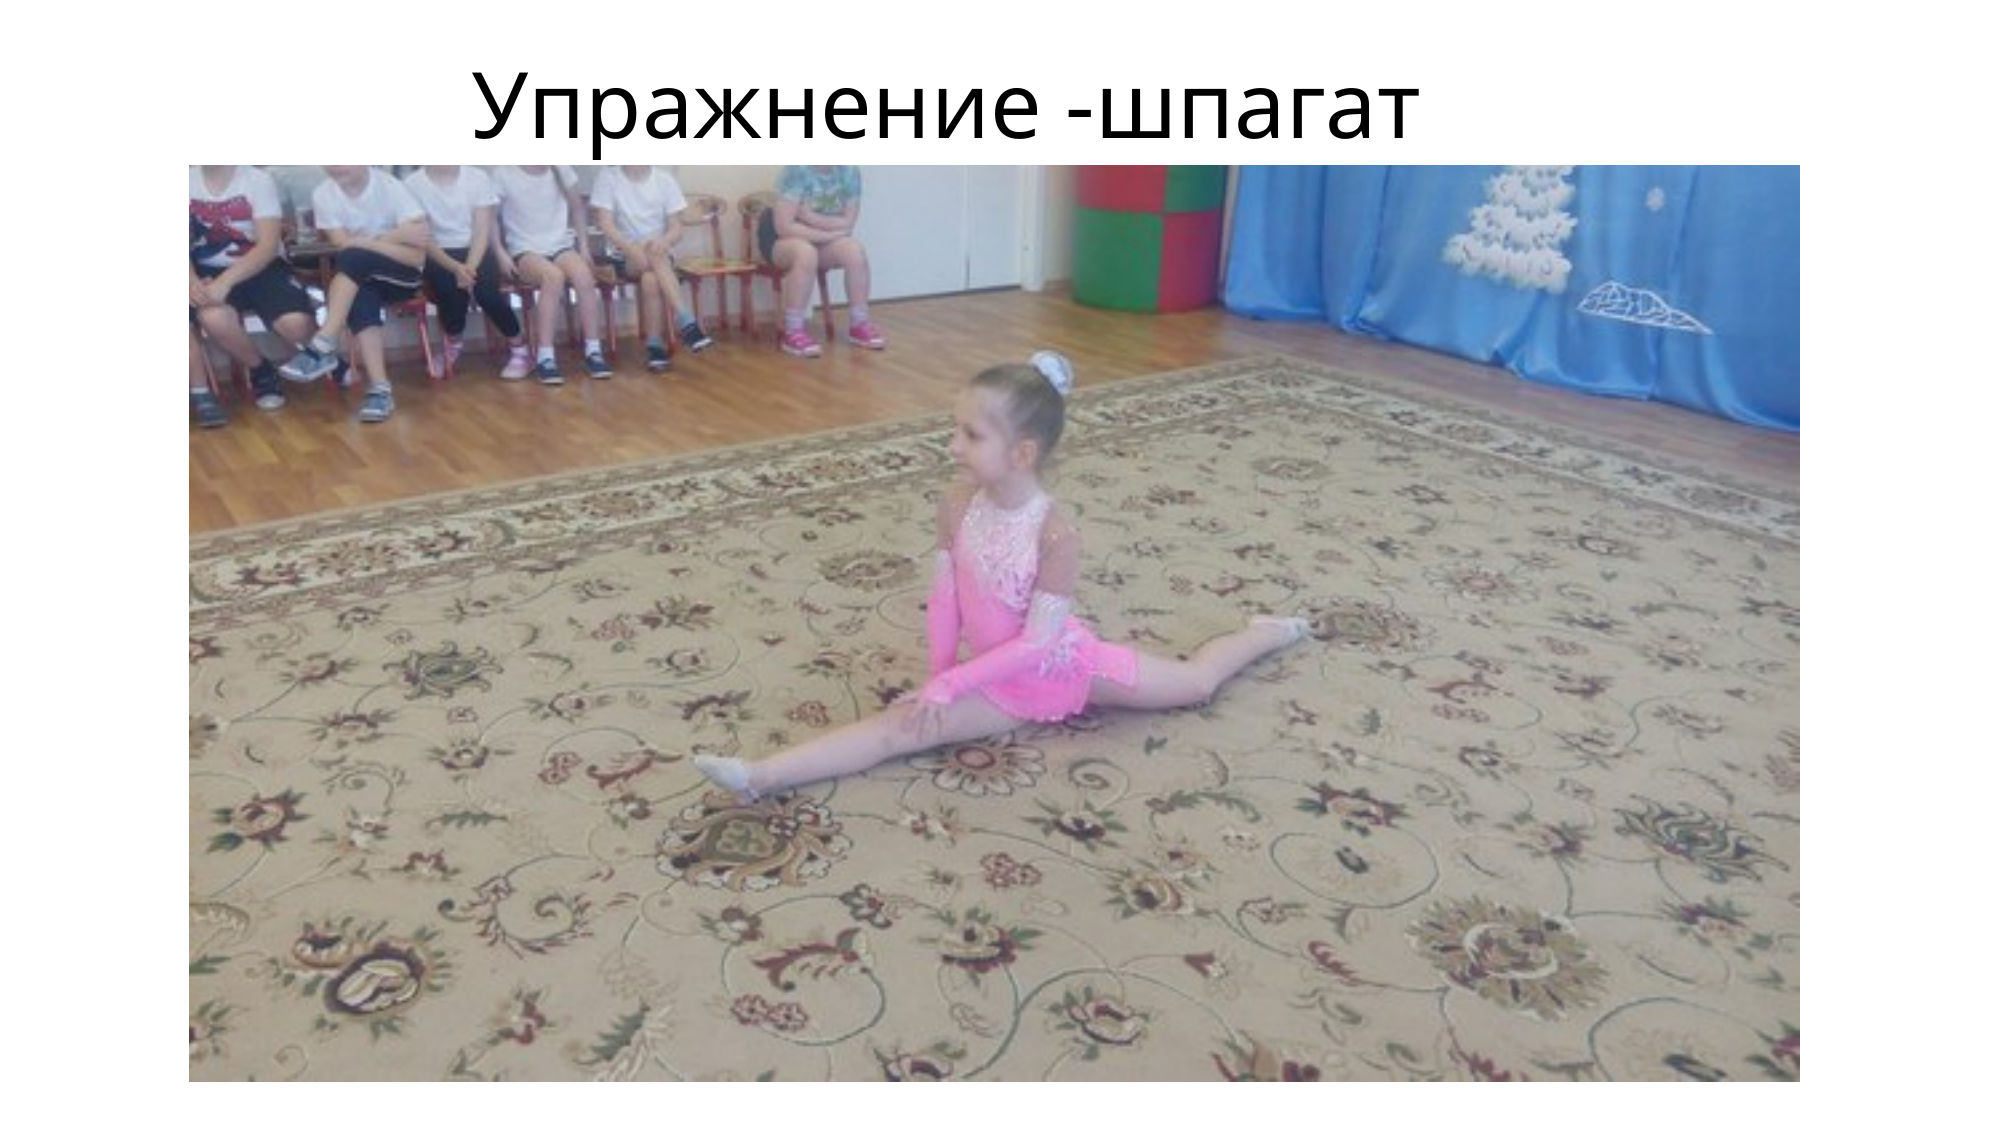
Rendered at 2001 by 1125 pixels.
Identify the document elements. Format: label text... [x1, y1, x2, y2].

title Упражнение -шпагат [456, 0, 1861, 218]
picture [189, 165, 1800, 1082]
